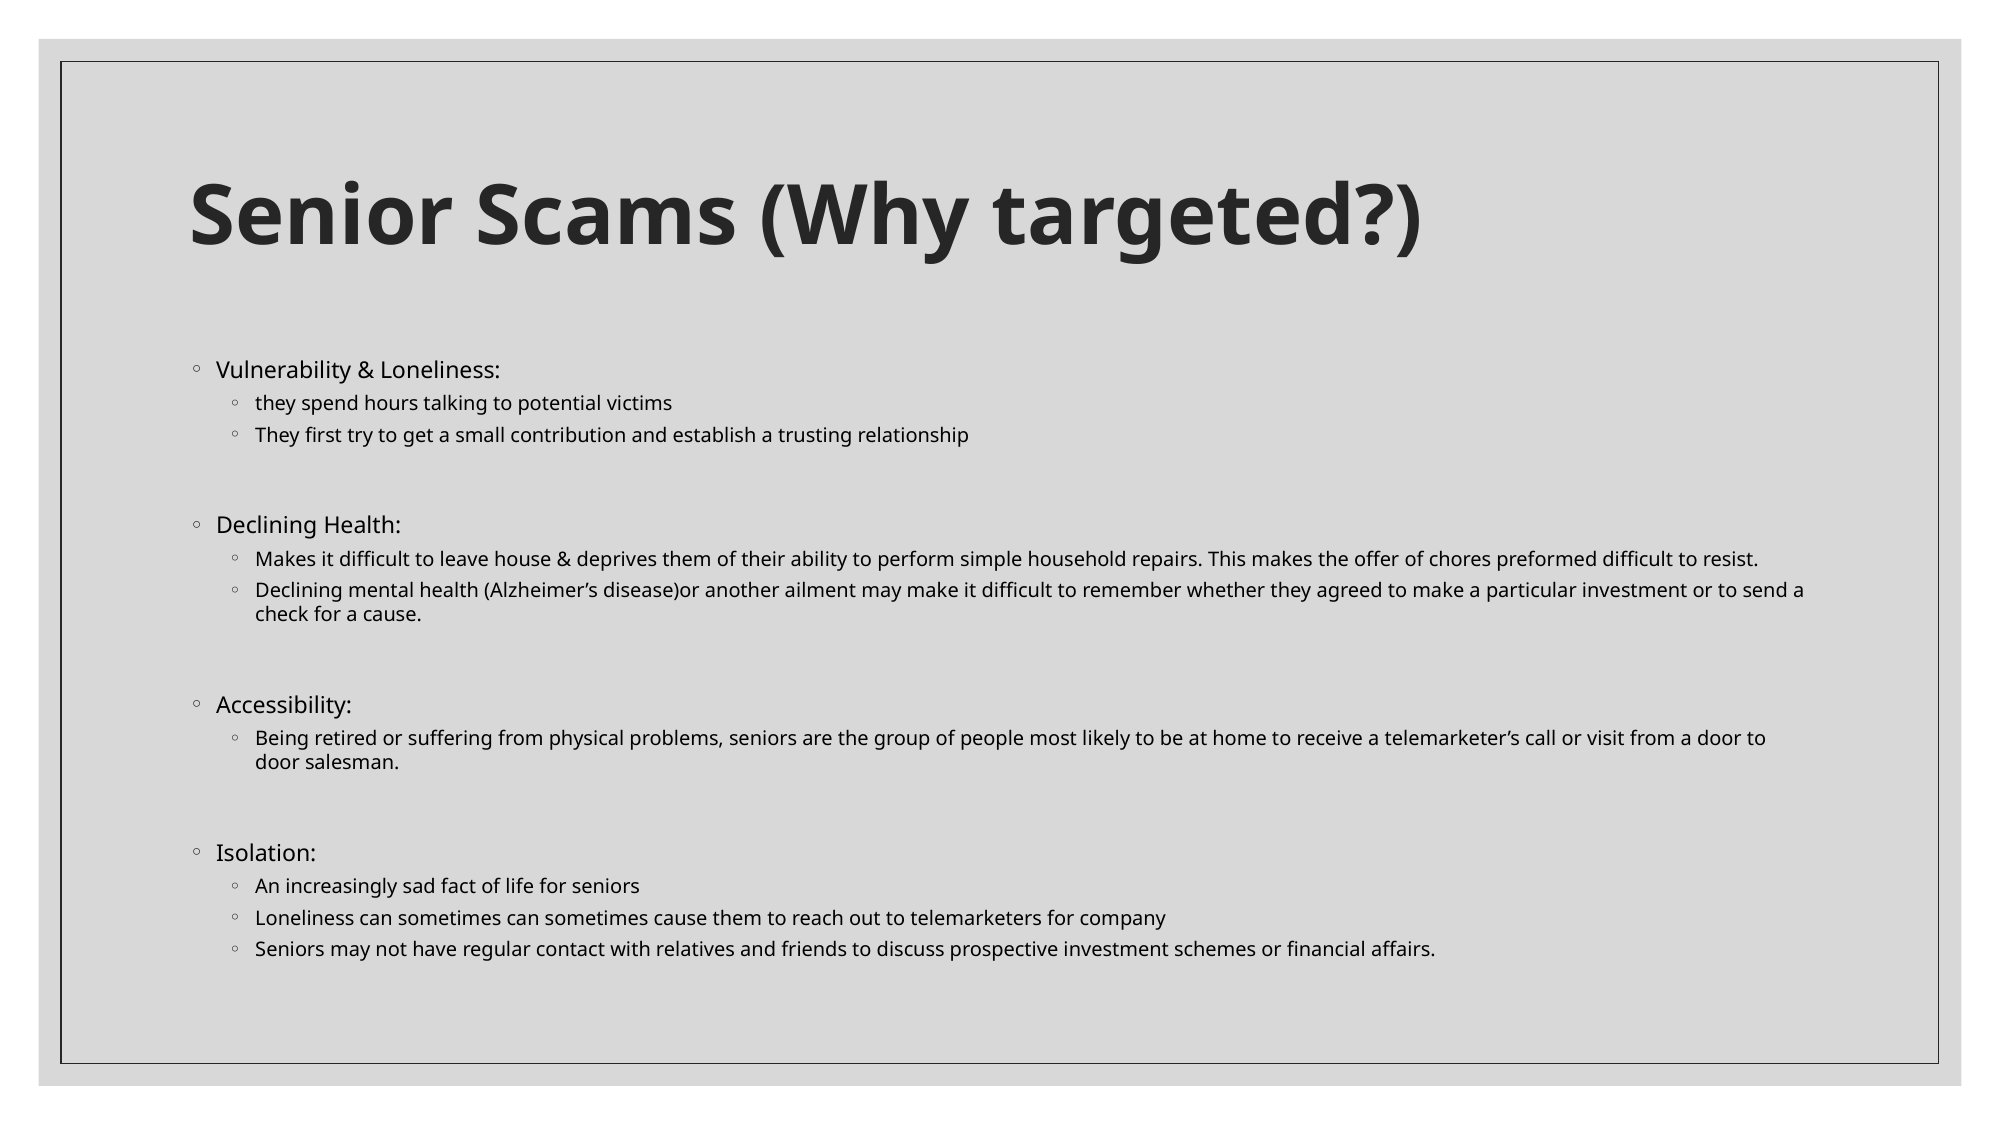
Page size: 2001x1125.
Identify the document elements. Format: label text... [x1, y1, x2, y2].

list Vulnerability & Loneliness: they spend hours talking to potential victims They first try to get a small contribution and establish a trusting relationship Declining Health: Makes it difficult to leave house & deprives them of their ability to perform simple household repairs. This makes the offer of chores preformed difficult to resist. Declining mental health (Alzheimer’s disease)or another ailment may make it difficult to remember whether they agreed to make a particular investment or to send a check for a cause. Accessibility: Being retired or suffering from physical problems, seniors are the group of people most likely to be at home to receive a telemarketer’s call or visit from a door to door salesman. Isolation: An increasingly sad fact of life for seniors Loneliness can sometimes can sometimes cause them to reach out to telemarketers for company Seniors may not have regular contact with relatives and friends to discuss prospective investment schemes or financial affairs. [174, 345, 1825, 977]
title Senior Scams (Why targeted?) [174, 105, 1825, 331]
